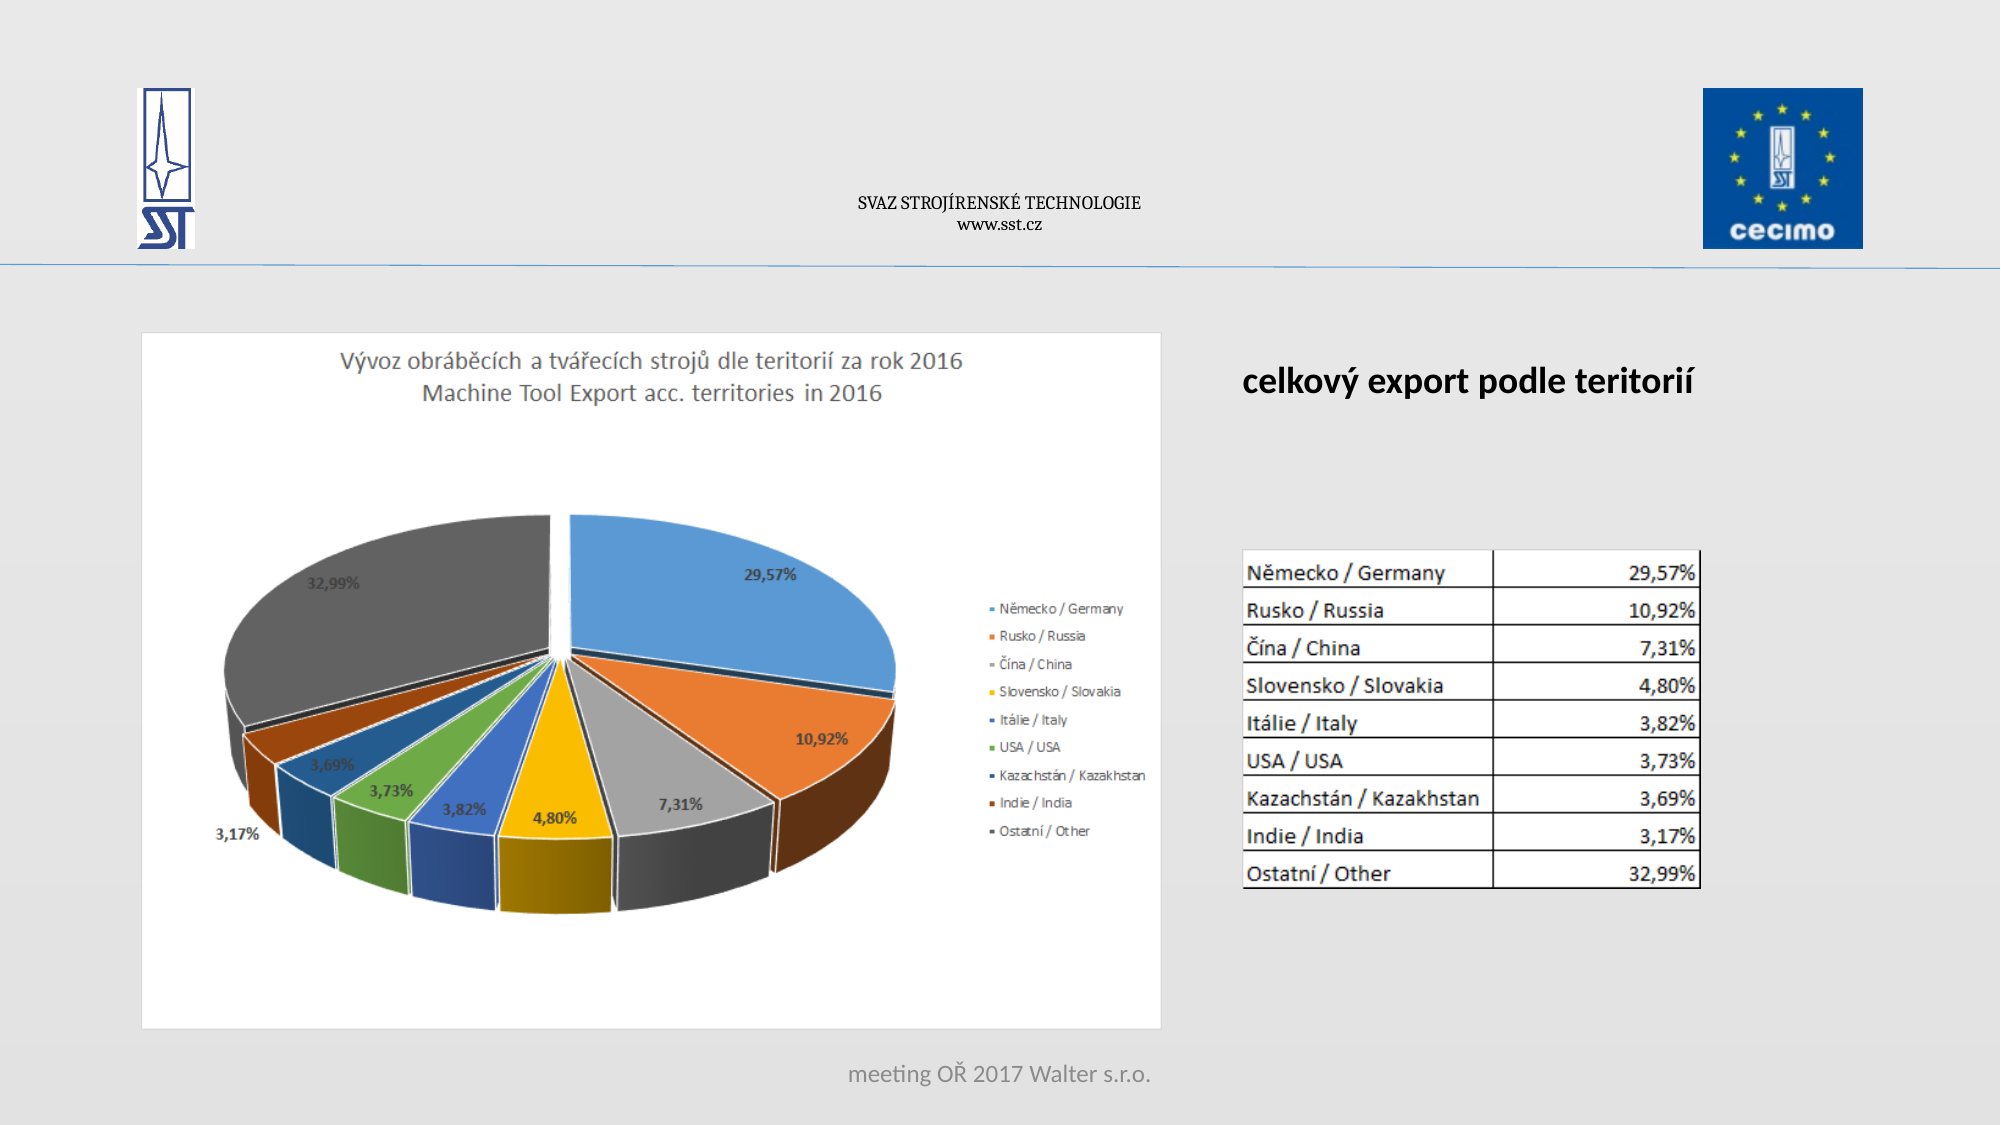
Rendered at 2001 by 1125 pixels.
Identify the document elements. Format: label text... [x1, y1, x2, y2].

picture [137, 88, 195, 249]
picture [141, 332, 1162, 1030]
picture [1242, 549, 1701, 889]
picture [1703, 88, 1863, 249]
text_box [0, 264, 2000, 269]
text_box celkový export podle teritorií [1176, 348, 1870, 604]
title SVAZ STROJÍRENSKÉ TECHNOLOGIE www.sst.cz [249, 184, 1750, 264]
footer meeting OŘ 2017 Walter s.r.o. [662, 1042, 1338, 1103]
subtitle ff [1162, 332, 1750, 951]
